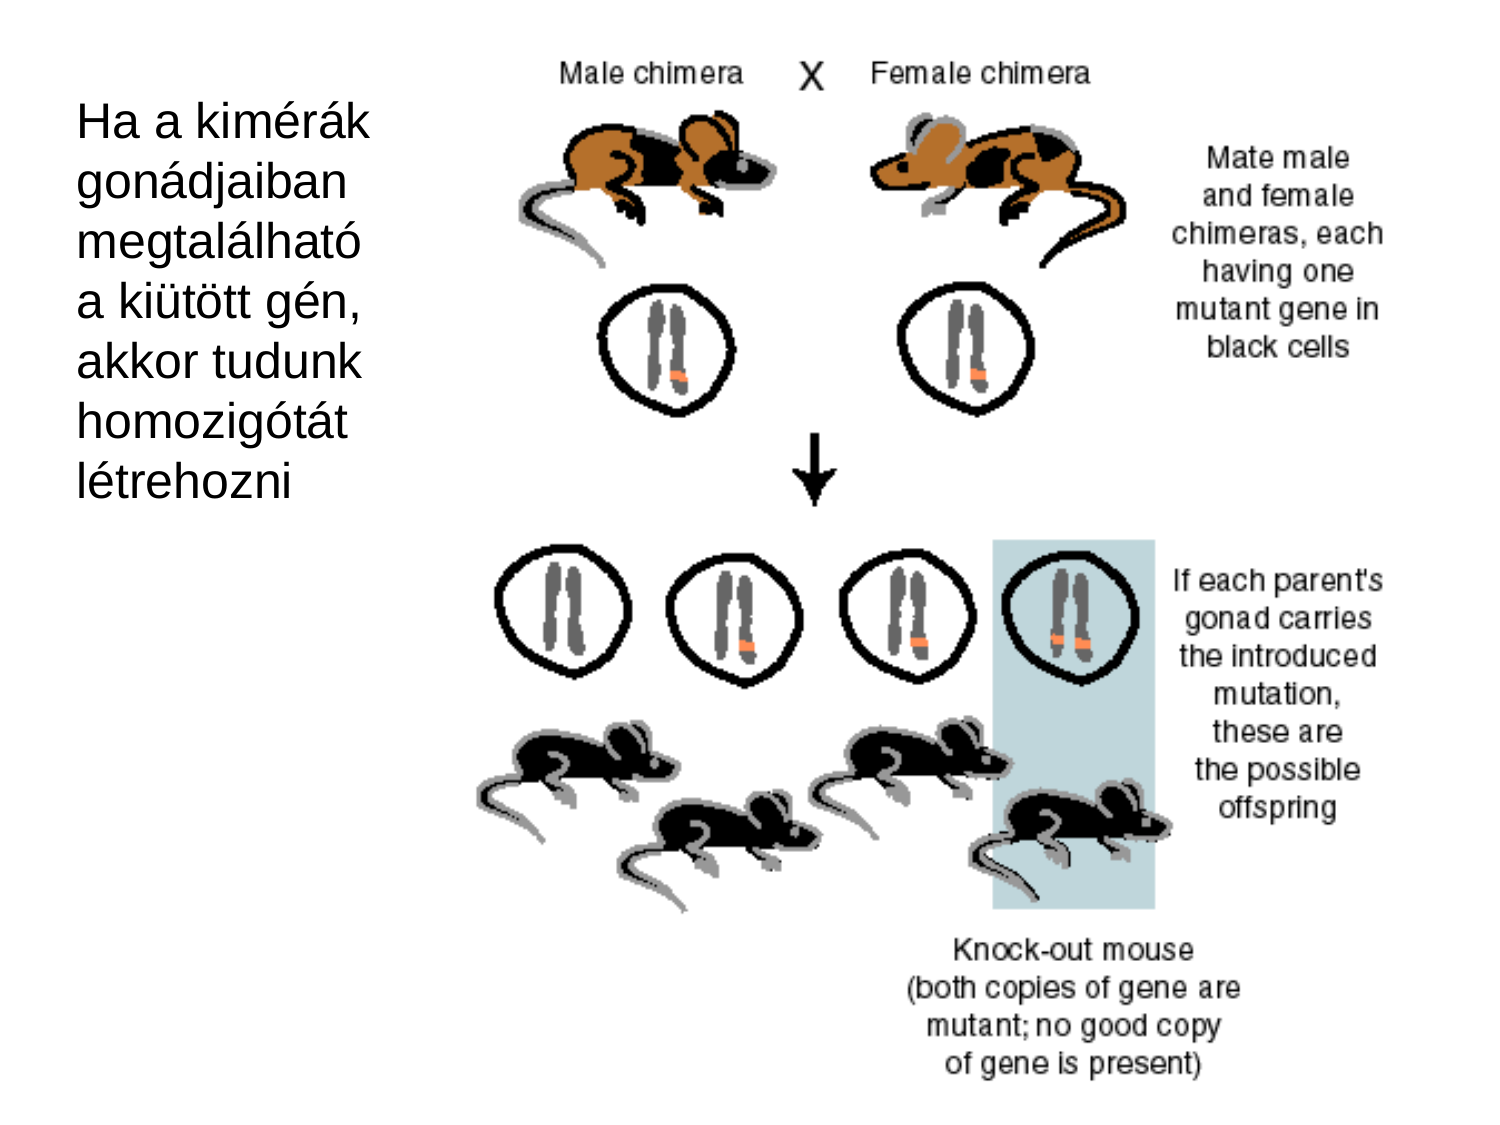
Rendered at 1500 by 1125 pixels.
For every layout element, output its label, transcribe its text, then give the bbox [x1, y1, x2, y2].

picture [466, 42, 1396, 1090]
text_box Ha a kimérák gonádjaiban megtalálható a kiütött gén, akkor tudunk homozigótát létrehozni [61, 81, 401, 516]
